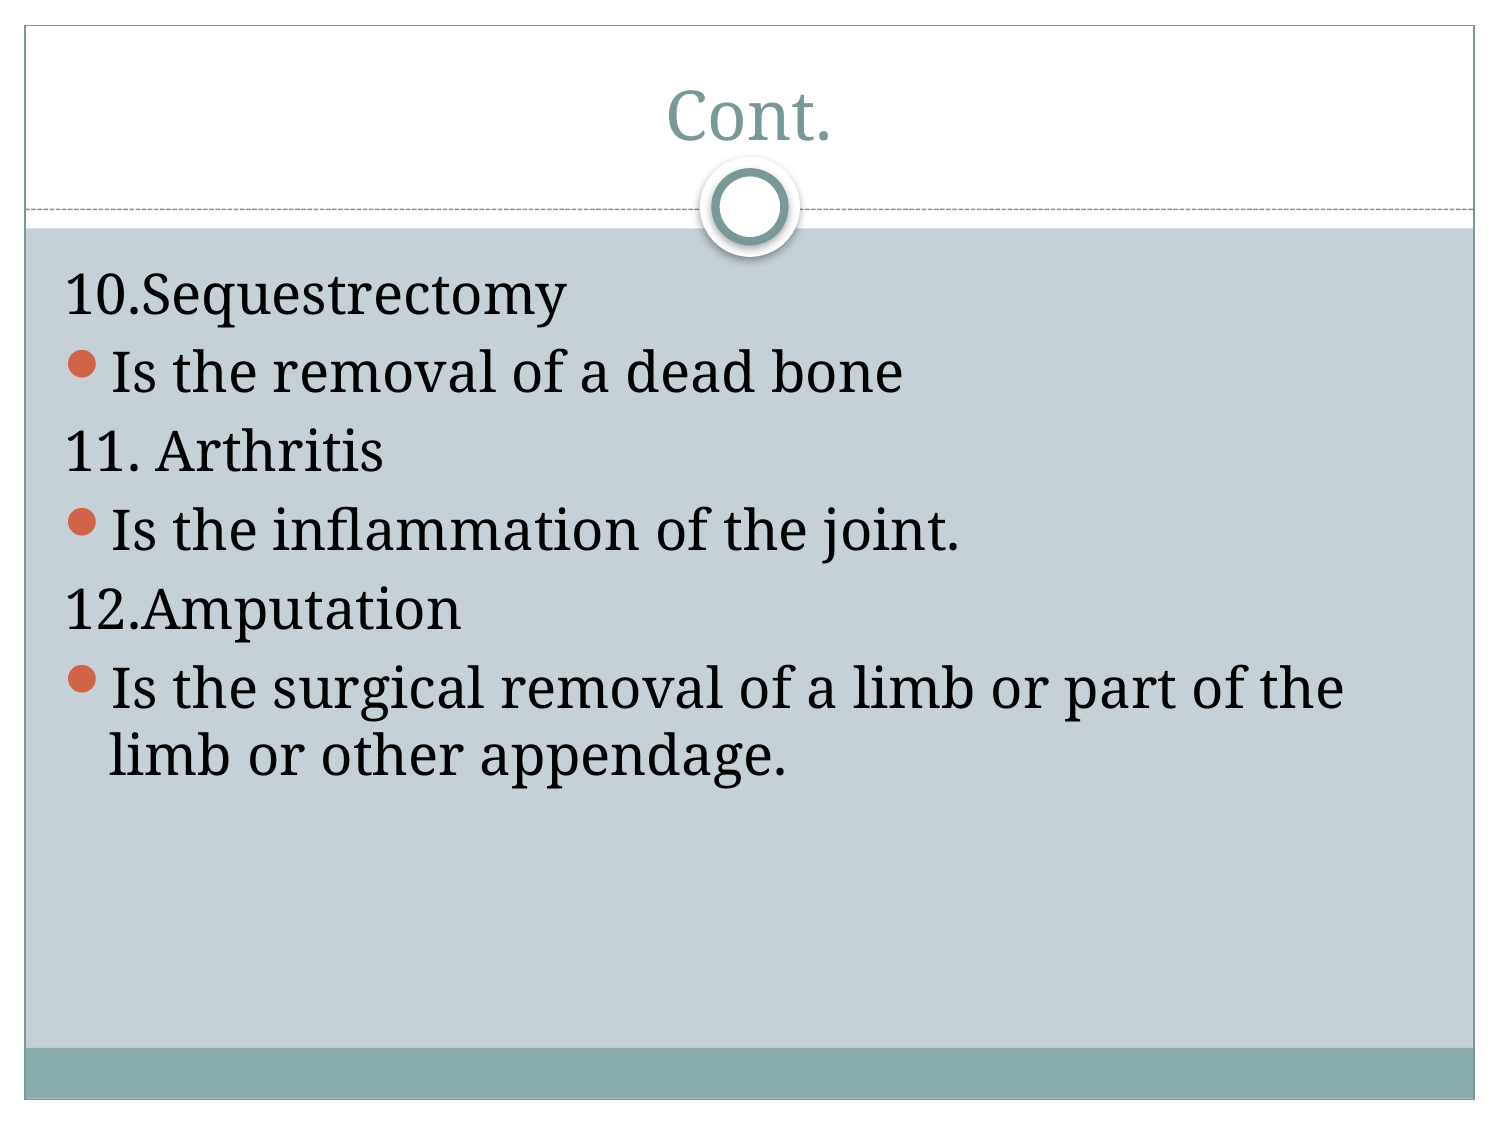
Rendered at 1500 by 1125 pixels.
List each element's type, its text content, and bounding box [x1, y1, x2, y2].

list 10.Sequestrectomy Is the removal of a dead bone 11. Arthritis Is the inflammation of the joint. 12.Amputation Is the surgical removal of a limb or part of the limb or other appendage. [49, 250, 1445, 1001]
title Cont. [49, 37, 1450, 162]
